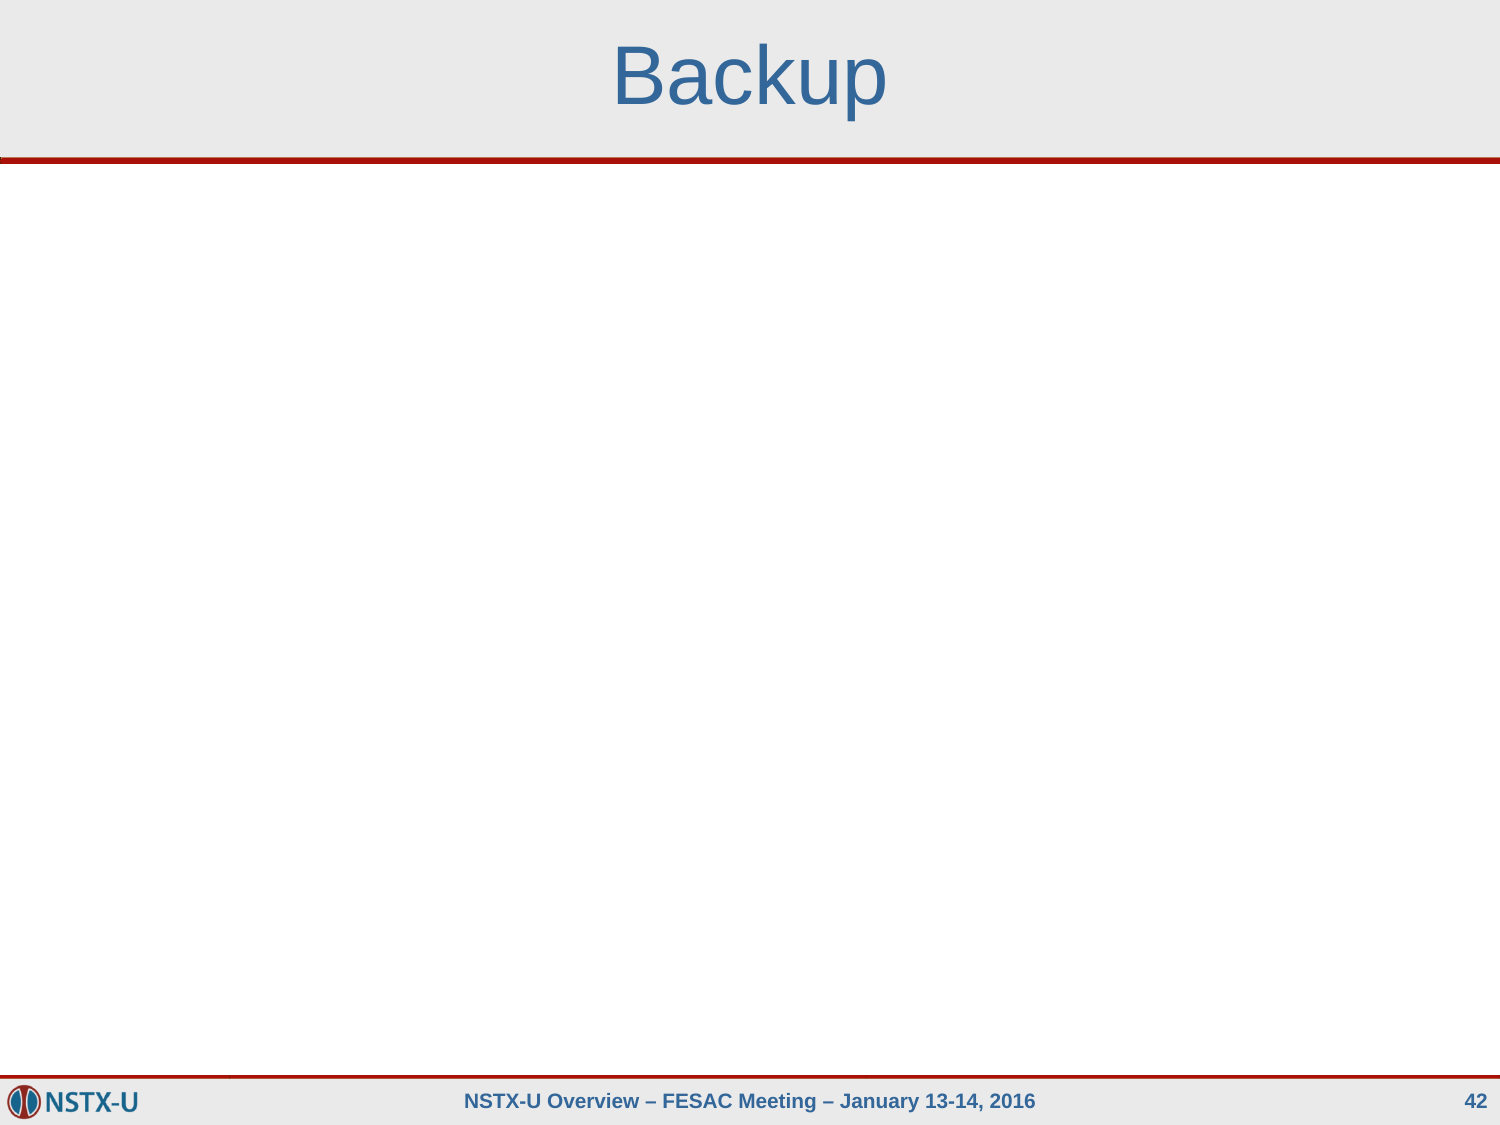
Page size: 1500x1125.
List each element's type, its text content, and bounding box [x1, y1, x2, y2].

picture [0, 1075, 1500, 1125]
title Backup [0, 0, 1500, 158]
picture [0, 158, 1500, 164]
